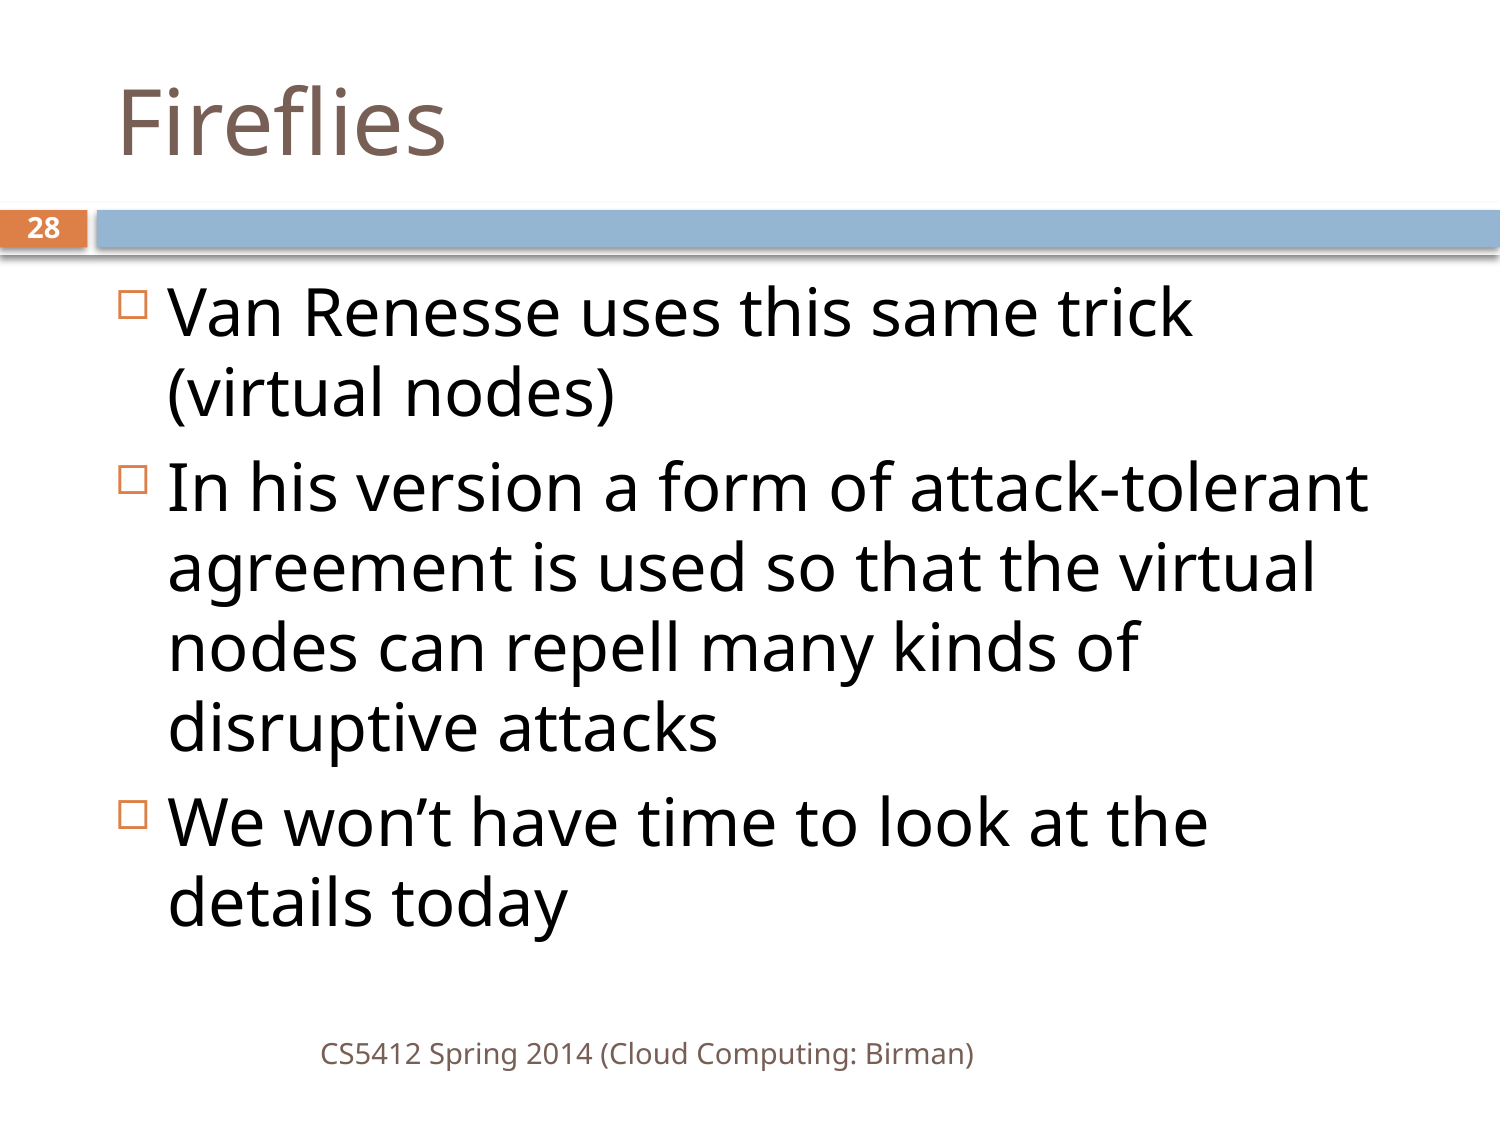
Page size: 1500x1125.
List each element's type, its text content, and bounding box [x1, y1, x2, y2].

list Van Renesse uses this same trick (virtual nodes) In his version a form of attack-tolerant agreement is used so that the virtual nodes can repell many kinds of disruptive attacks We won’t have time to look at the details today [100, 262, 1438, 1000]
footer CS5412 Spring 2014 (Cloud Computing: Birman) [99, 1024, 990, 1085]
slide_number 28 [0, 208, 88, 249]
title Fireflies [100, 37, 1438, 200]
